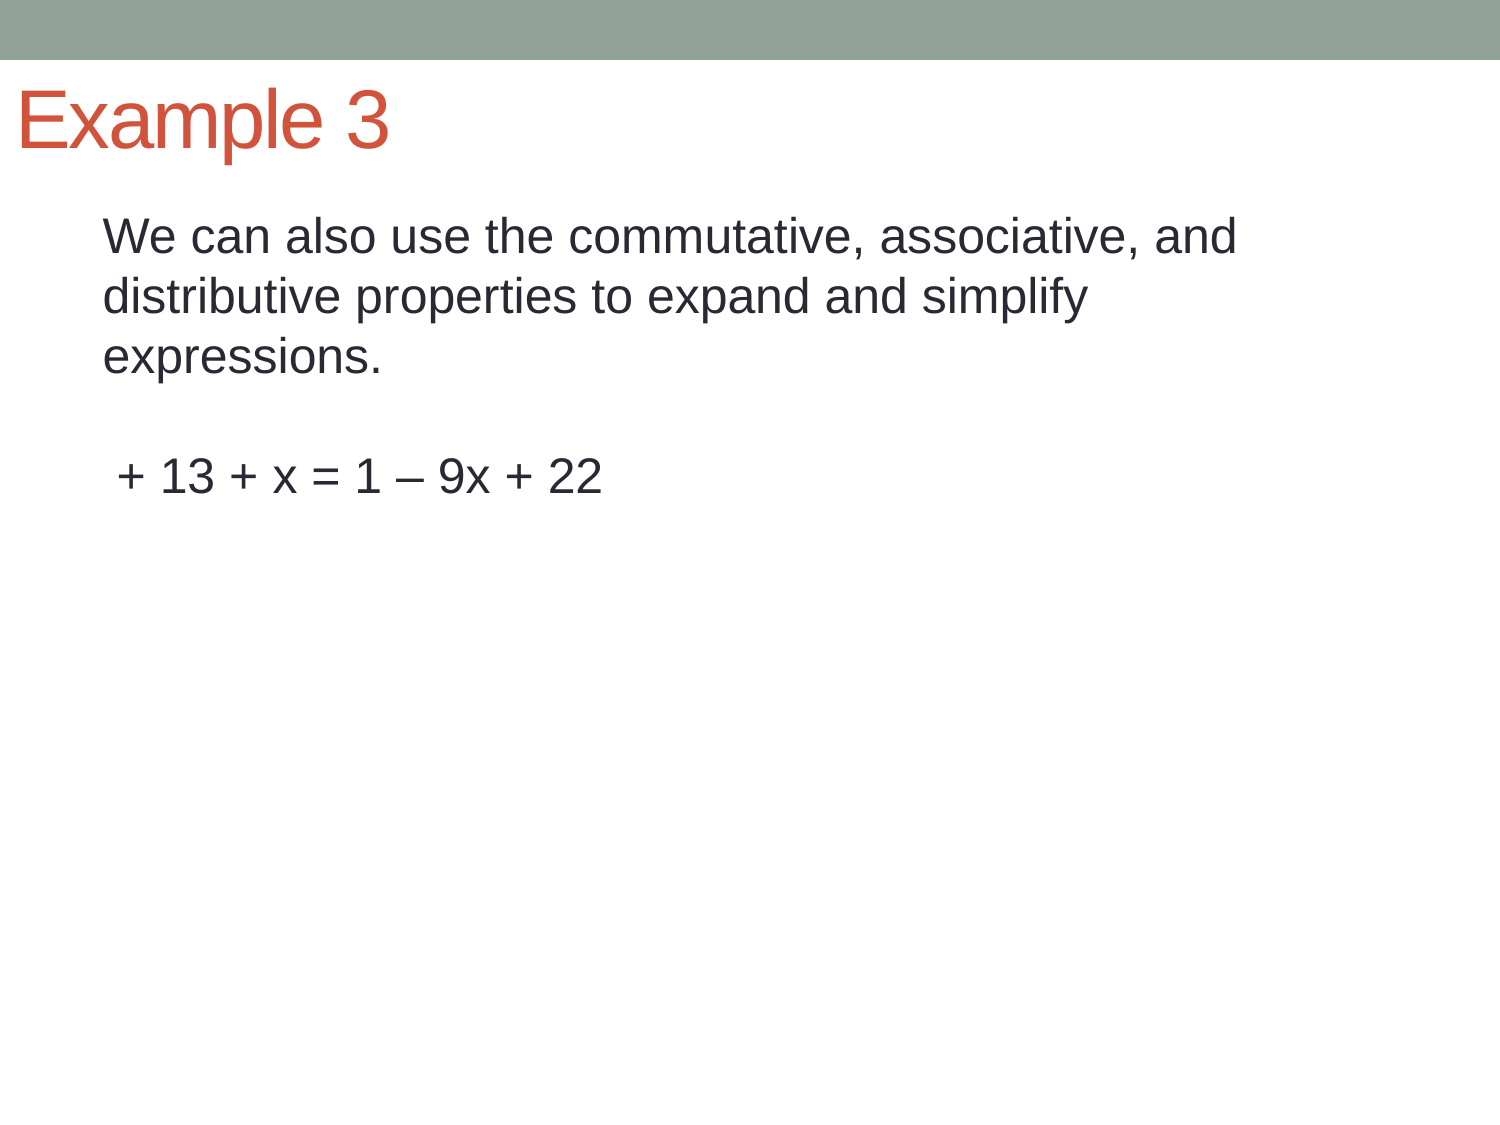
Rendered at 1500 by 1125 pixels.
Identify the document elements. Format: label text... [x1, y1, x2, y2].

title Example 3 [0, 33, 1350, 197]
